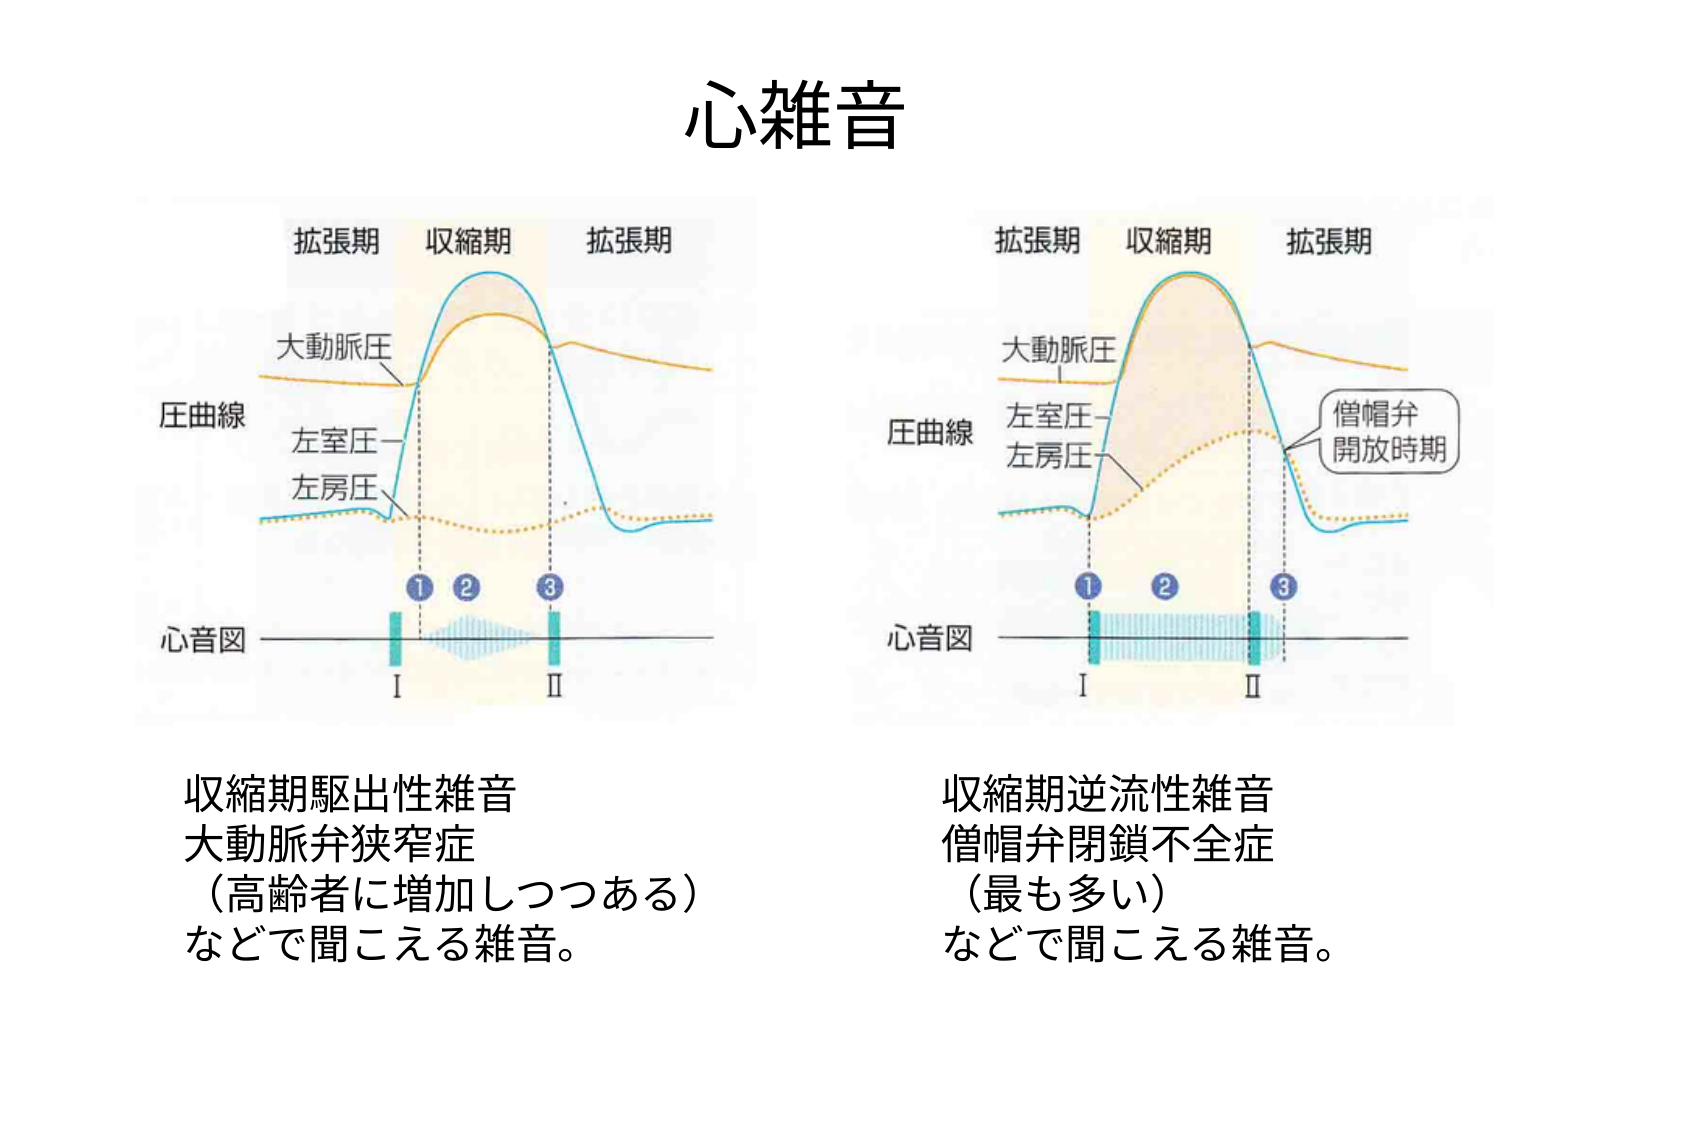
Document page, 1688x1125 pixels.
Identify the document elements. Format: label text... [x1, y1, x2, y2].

text_box 収縮期逆流性雑音 僧帽弁閉鎖不全症 （最も多い） などで聞こえる雑音。 [926, 760, 1372, 976]
text_box 心雑音 [668, 60, 924, 166]
picture [135, 195, 757, 726]
picture [846, 195, 1495, 726]
text_box 収縮期駆出性雑音 大動脈弁狭窄症 （高齢者に増加しつつある） などで聞こえる雑音。 [169, 760, 739, 976]
